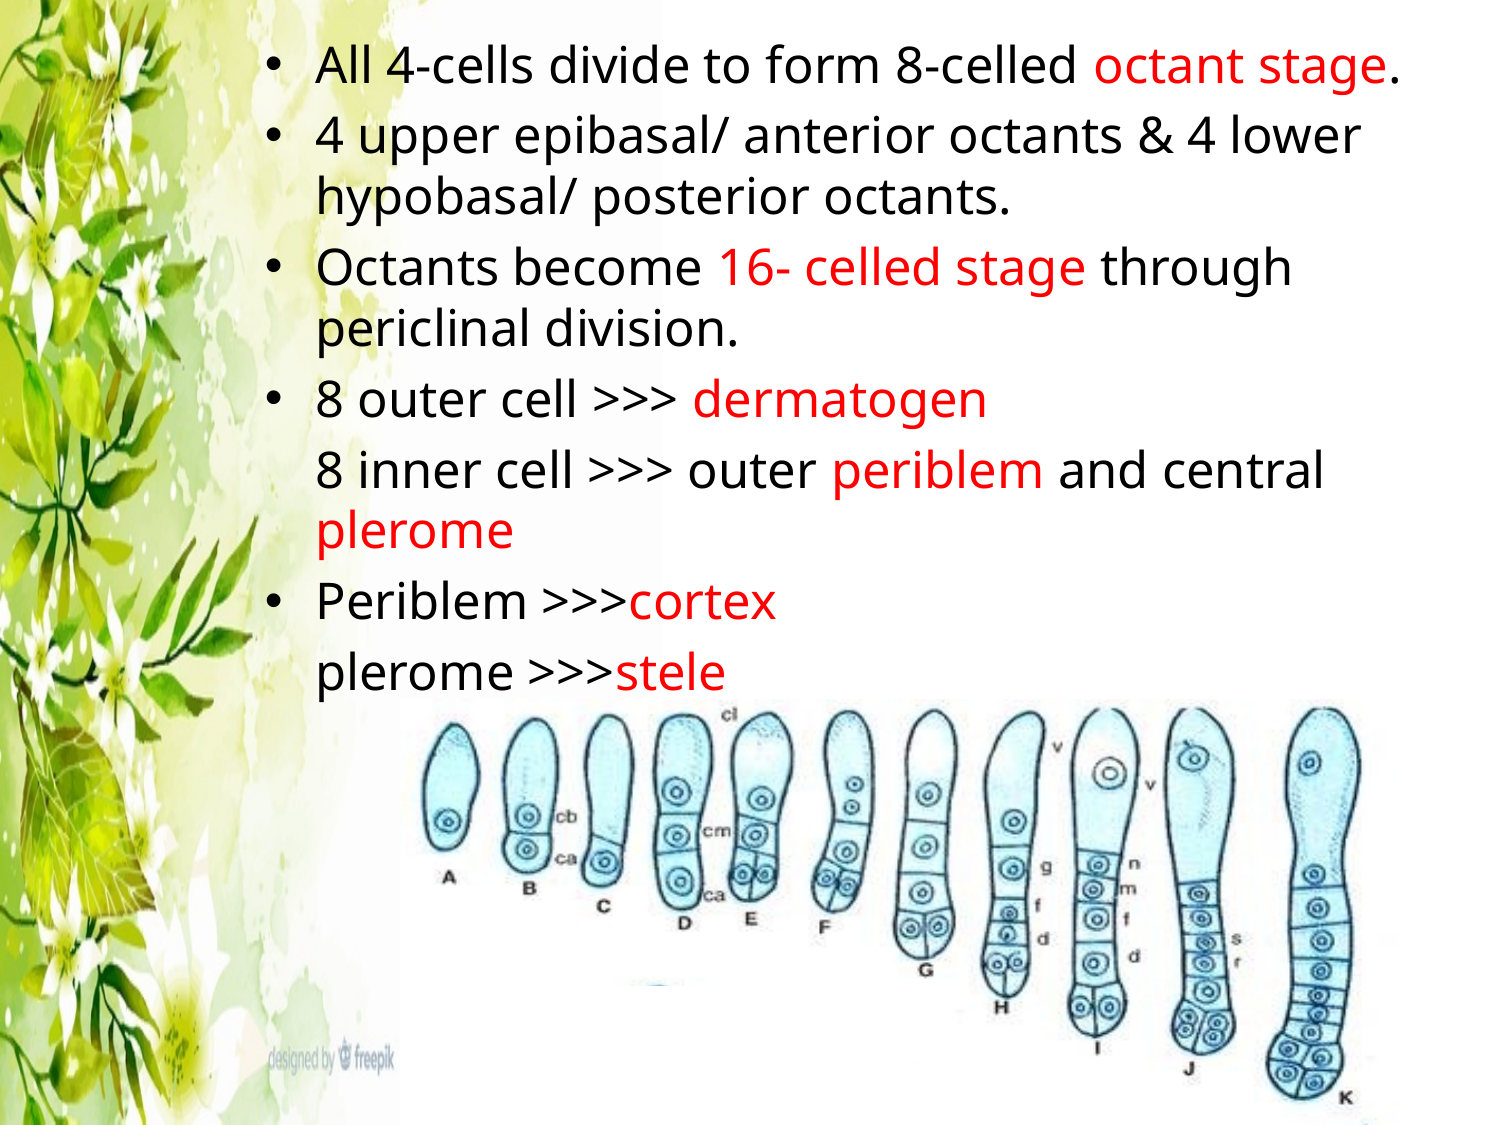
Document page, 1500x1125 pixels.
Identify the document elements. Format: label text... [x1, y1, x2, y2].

picture [0, 0, 663, 1125]
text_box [399, 699, 1413, 1125]
list All 4-cells divide to form 8-celled octant stage. 4 upper epibasal/ anterior octants & 4 lower hypobasal/ posterior octants. Octants become 16- celled stage through periclinal division. 8 outer cell >>> dermatogen 8 inner cell >>> outer periblem and central plerome Periblem >>>cortex plerome >>>stele [666, 24, 1463, 725]
